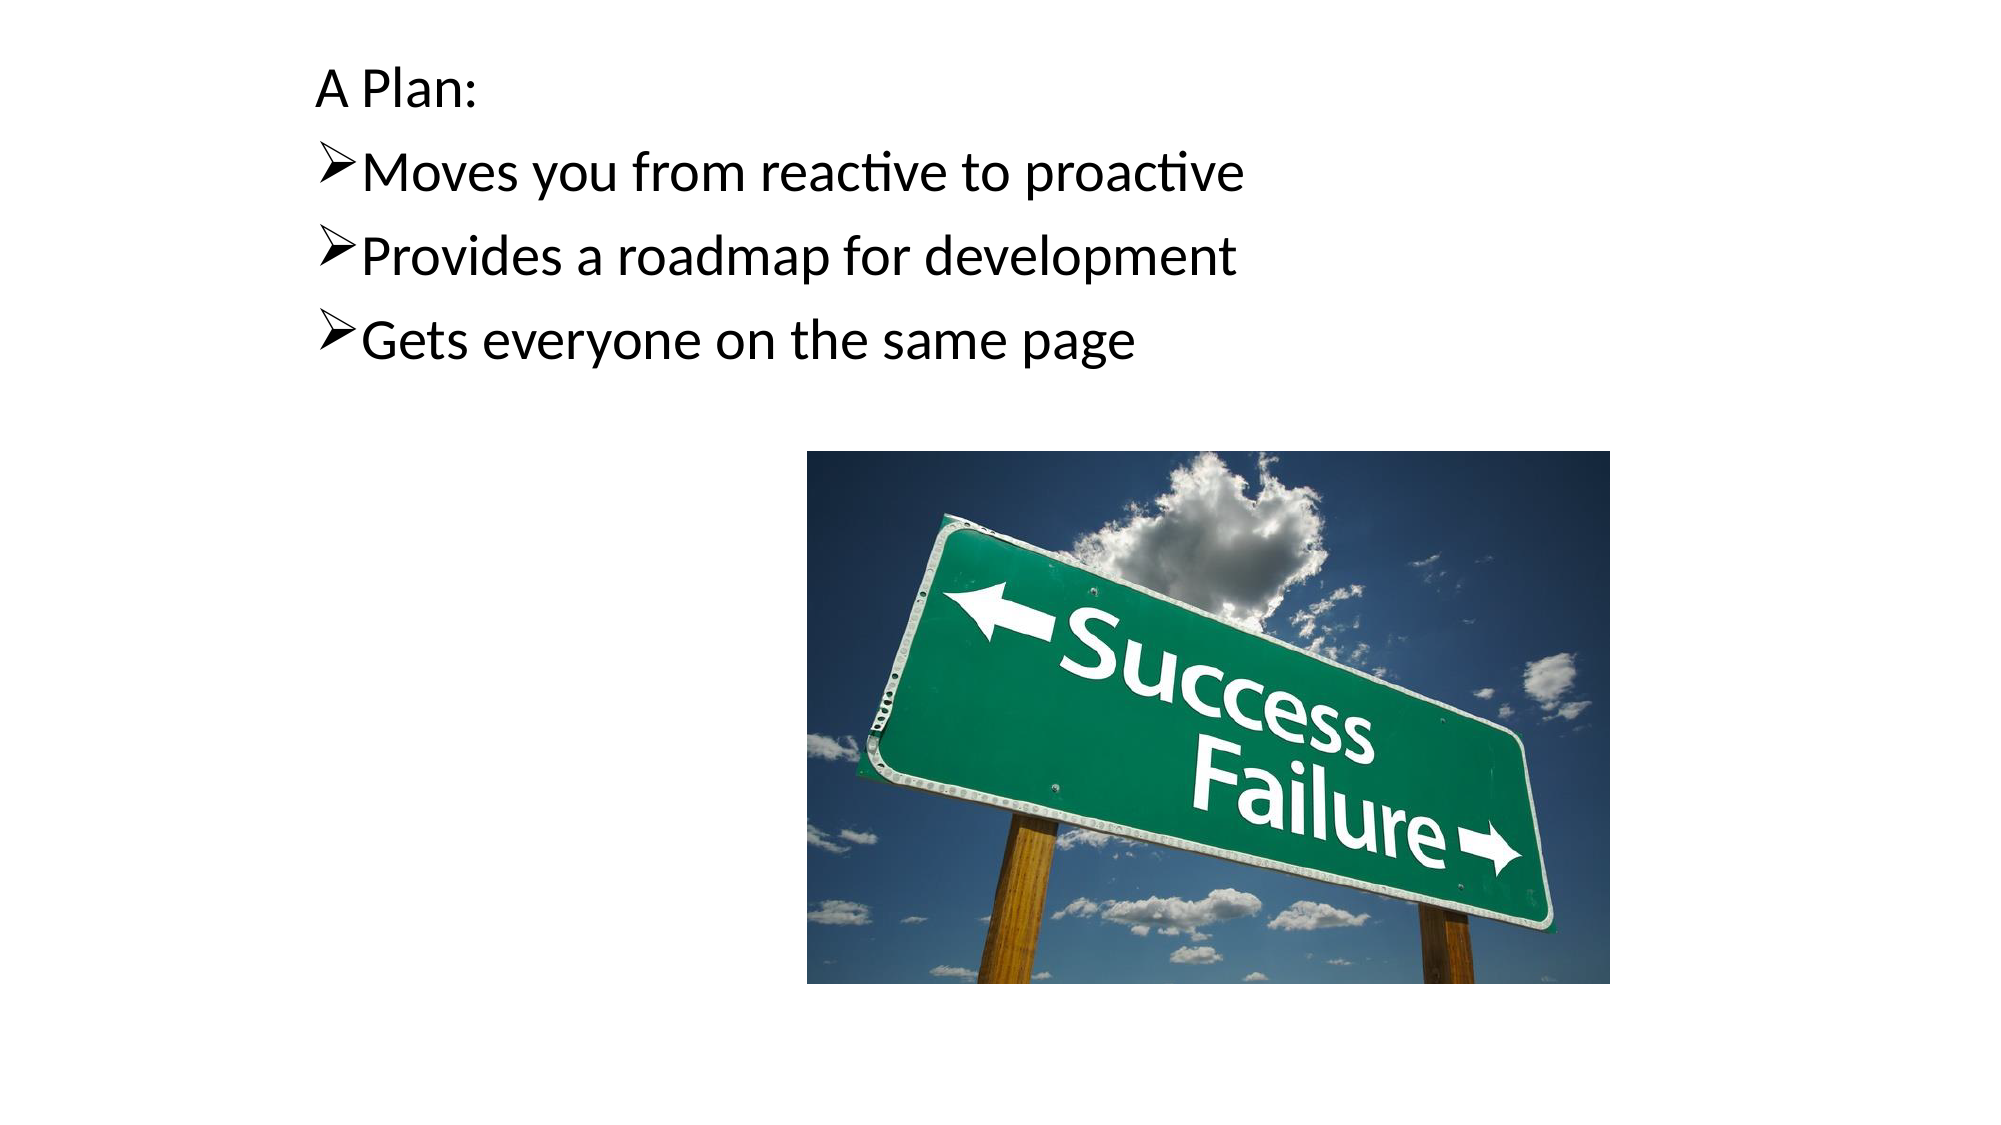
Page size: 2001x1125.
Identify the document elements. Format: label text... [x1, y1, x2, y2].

picture [807, 451, 1610, 984]
list A Plan: Moves you from reactive to proactive Provides a roadmap for development Gets everyone on the same page [300, 50, 1525, 725]
